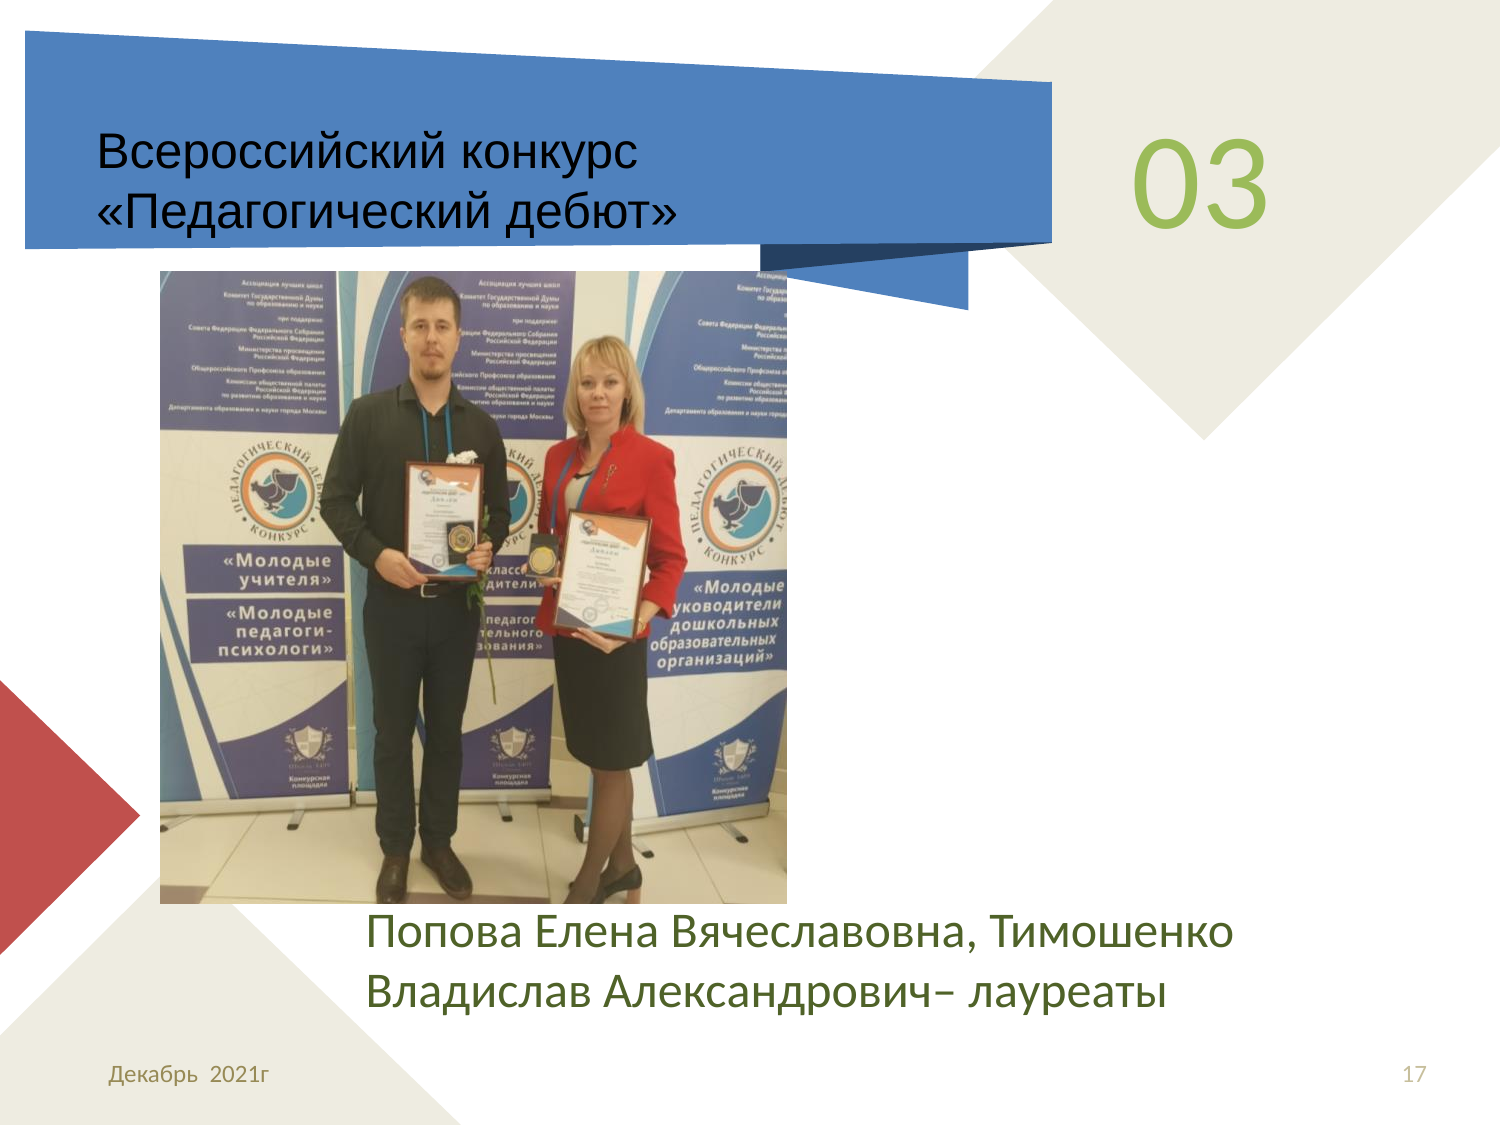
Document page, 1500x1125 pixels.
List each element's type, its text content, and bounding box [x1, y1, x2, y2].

slide_number 17 [1335, 1042, 1443, 1103]
list 03 [1056, 38, 1419, 309]
slide_number Декабрь 2021г [70, 1042, 308, 1103]
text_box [25, 30, 1053, 311]
picture [160, 271, 788, 905]
subtitle Попова Елена Вячеславовна, Тимошенко Владислав Александрович– лауреаты [320, 890, 1397, 1027]
